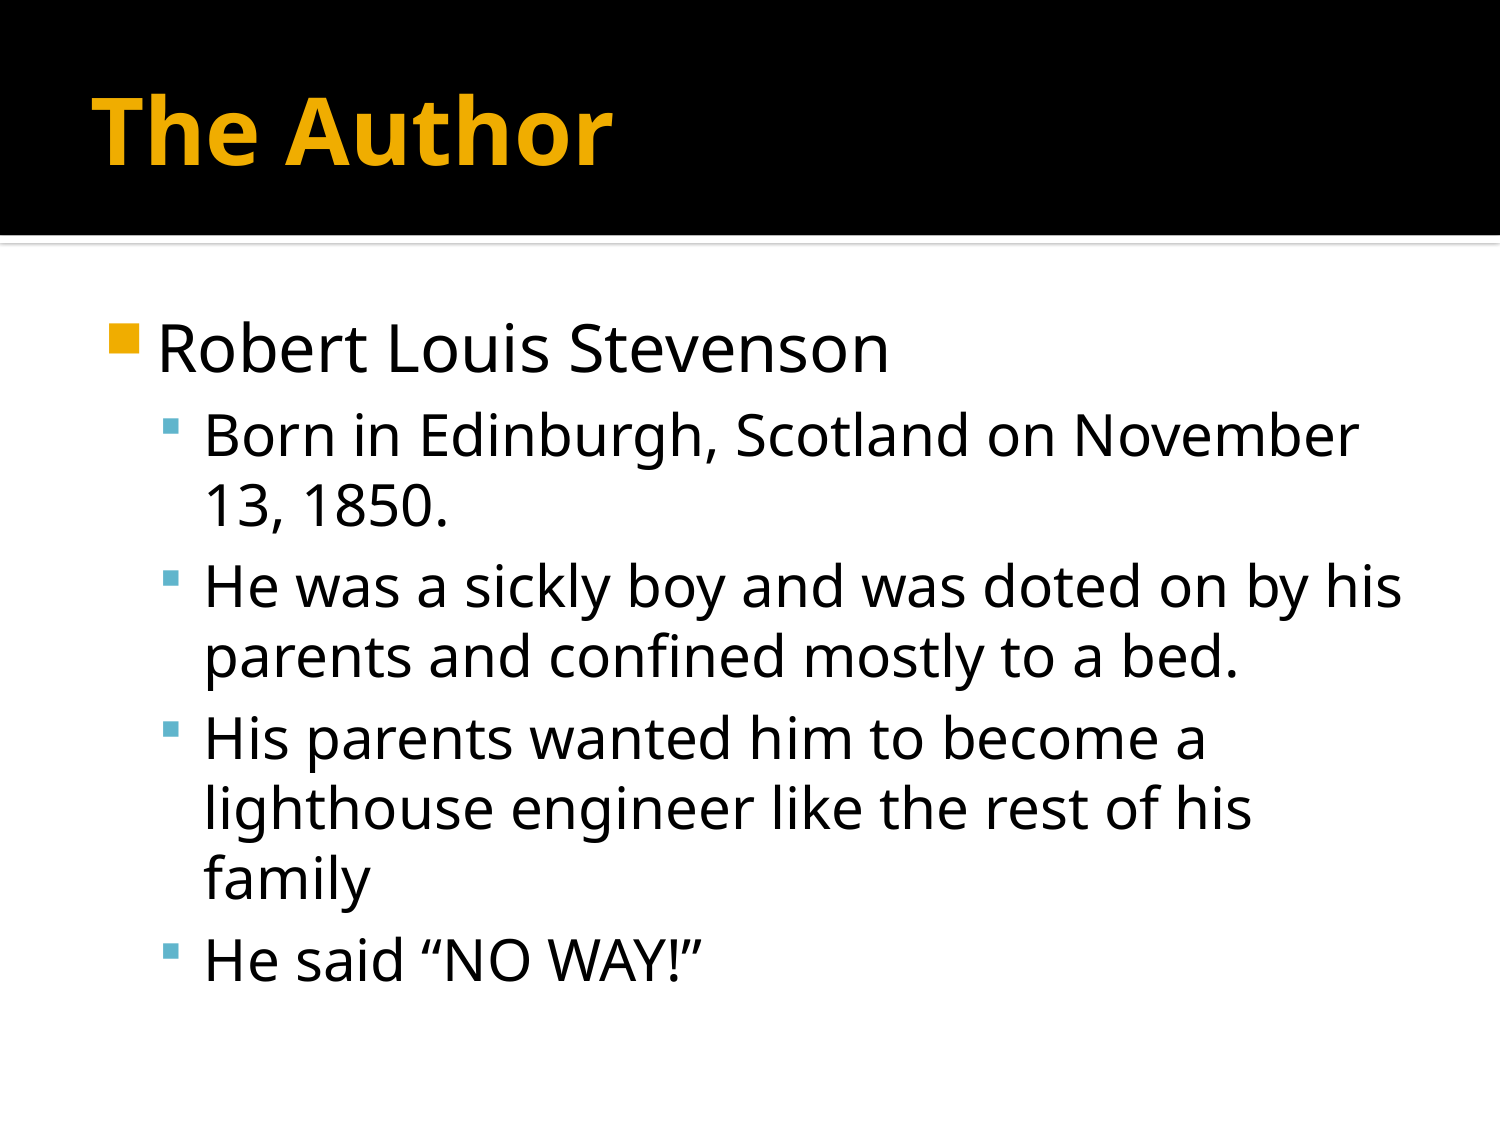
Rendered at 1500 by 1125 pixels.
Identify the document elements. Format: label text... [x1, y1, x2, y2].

list Robert Louis Stevenson Born in Edinburgh, Scotland on November 13, 1850. He was a sickly boy and was doted on by his parents and confined mostly to a bed. His parents wanted him to become a lighthouse engineer like the rest of his family He said “NO WAY!” [75, 291, 1425, 1050]
title The Author [75, 25, 1425, 231]
